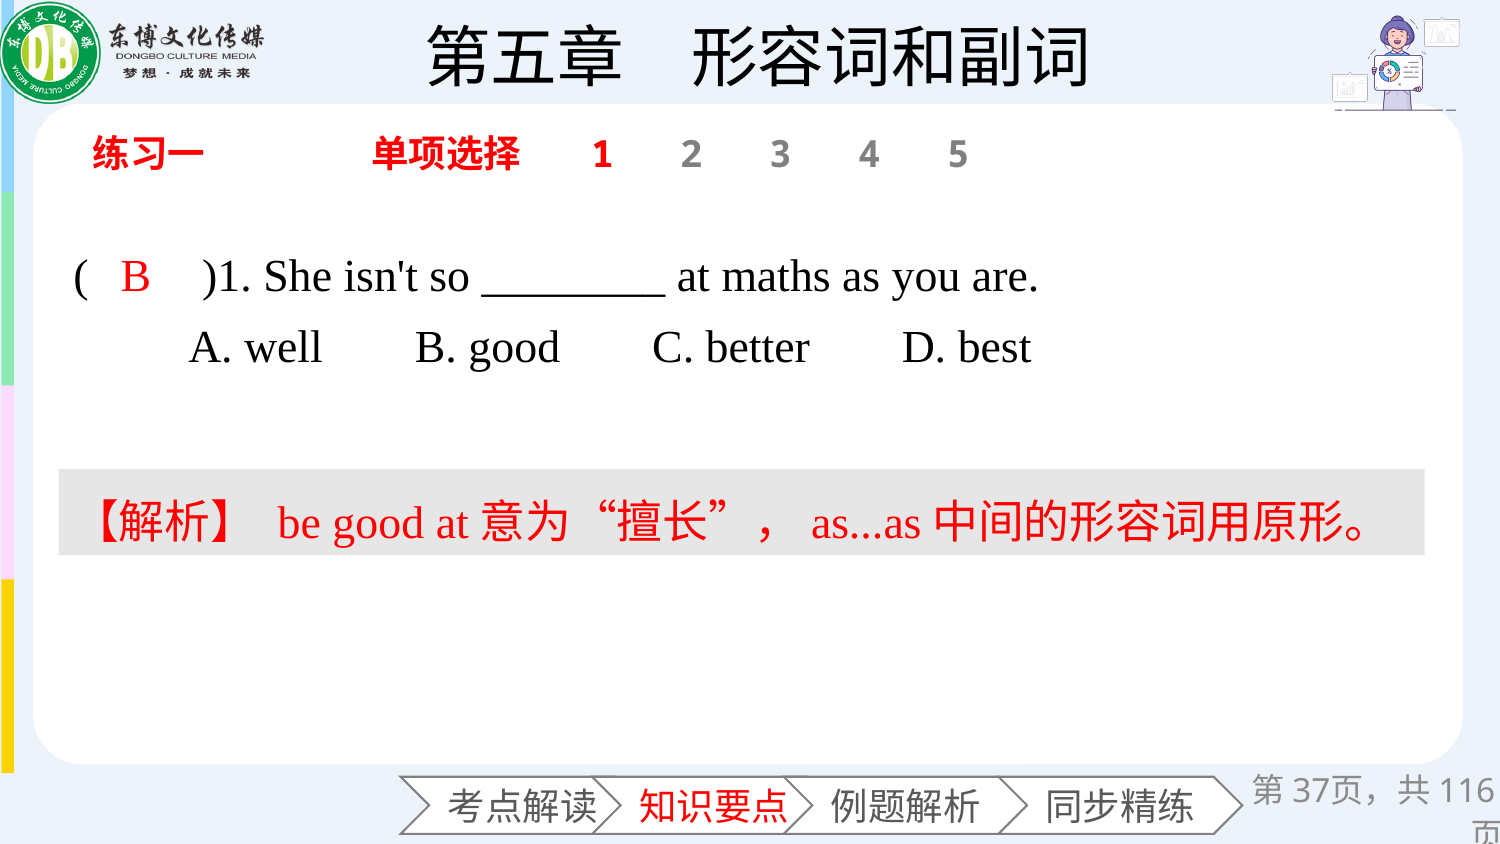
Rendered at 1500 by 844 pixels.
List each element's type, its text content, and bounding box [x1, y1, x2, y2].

picture [0, 1, 265, 104]
text_box 5 [932, 122, 986, 182]
text_box 练习一 [77, 122, 254, 182]
text_box 3 [754, 122, 808, 182]
text_box 单项选择 [356, 122, 542, 182]
text_box ( )1. She isn't so ________ at maths as you are. A. well B. good C. better D. best [58, 221, 1387, 385]
text_box 4 [843, 122, 897, 182]
text_box 【解析】 be good at意为“擅长”，as...as中间的形容词用原形。 [58, 469, 1425, 556]
slide_number 第页，共116页 [1214, 788, 1500, 834]
text_box B [105, 238, 171, 309]
picture [1310, 0, 1485, 130]
text_box 2 [665, 122, 719, 182]
text_box 1 [576, 122, 631, 182]
